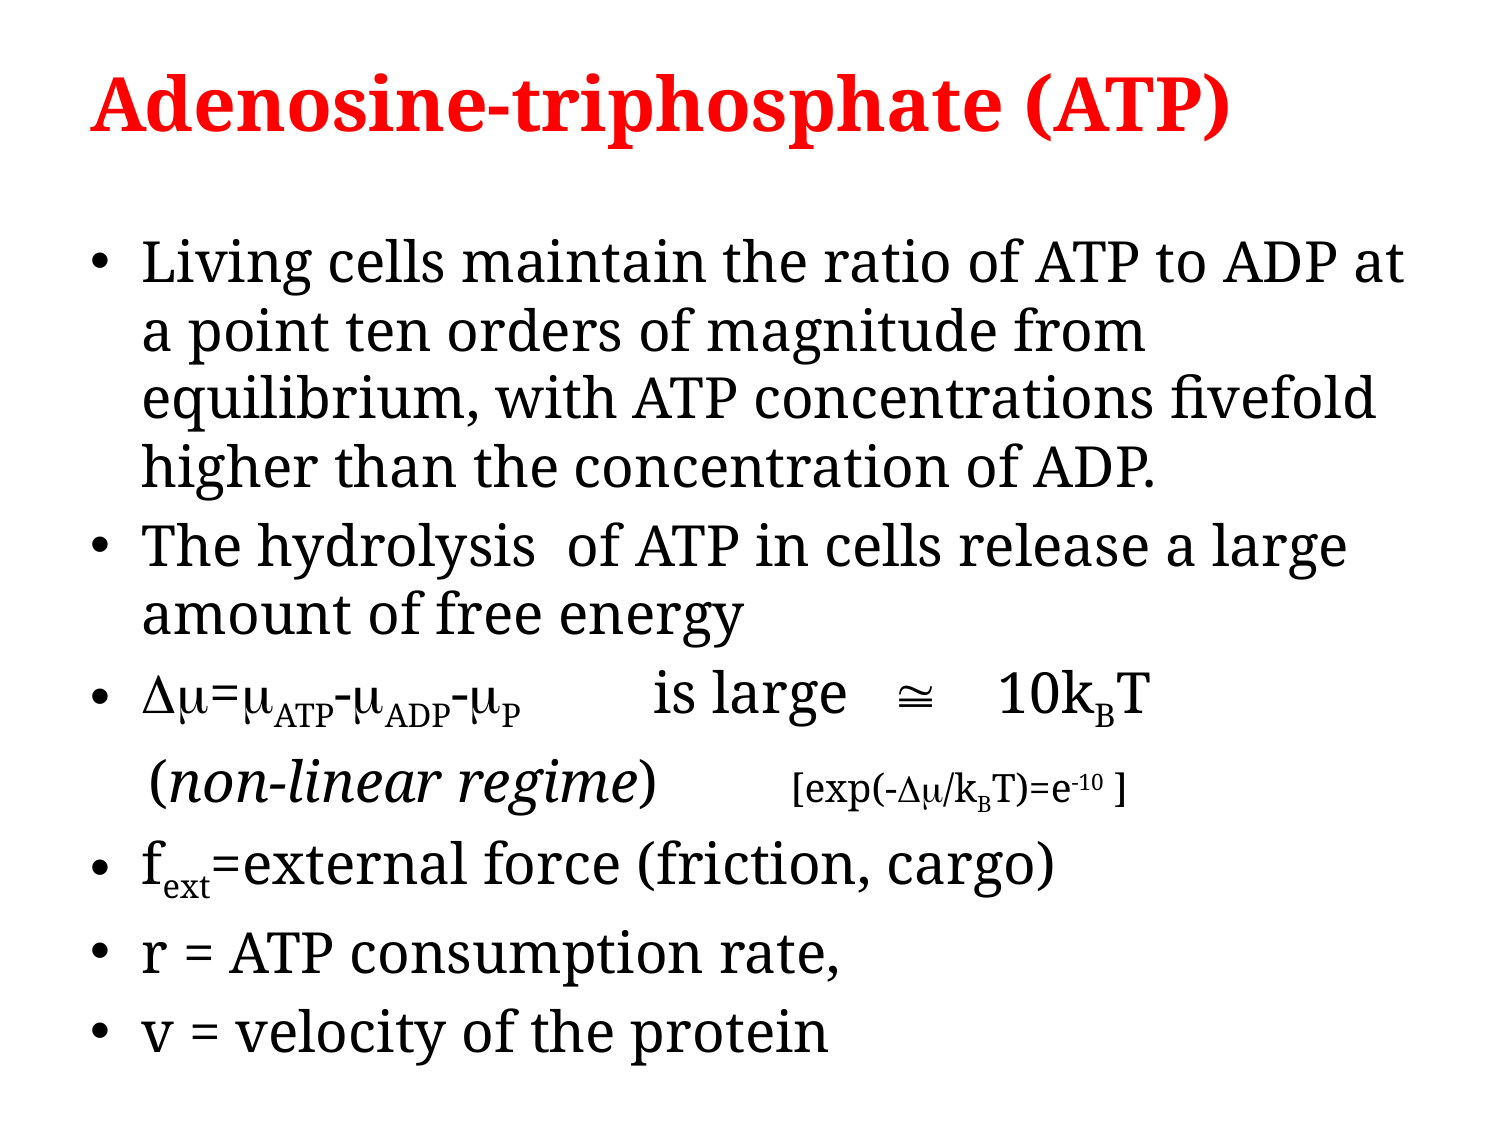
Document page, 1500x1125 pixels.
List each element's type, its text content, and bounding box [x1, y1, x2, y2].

title Adenosine-triphosphate (ATP) [75, 45, 1425, 159]
list Living cells maintain the ratio of ATP to ADP at a point ten orders of magnitude from equilibrium, with ATP concentrations fivefold higher than the concentration of ADP. The hydrolysis of ATP in cells release a large amount of free energy Dm=mATP-mADP-mP is large @ 10kBT (non-linear regime) [exp(-Dm/kBT)=e-10 ] fext=external force (friction, cargo) r = ATP consumption rate, v = velocity of the protein [75, 218, 1425, 1083]
